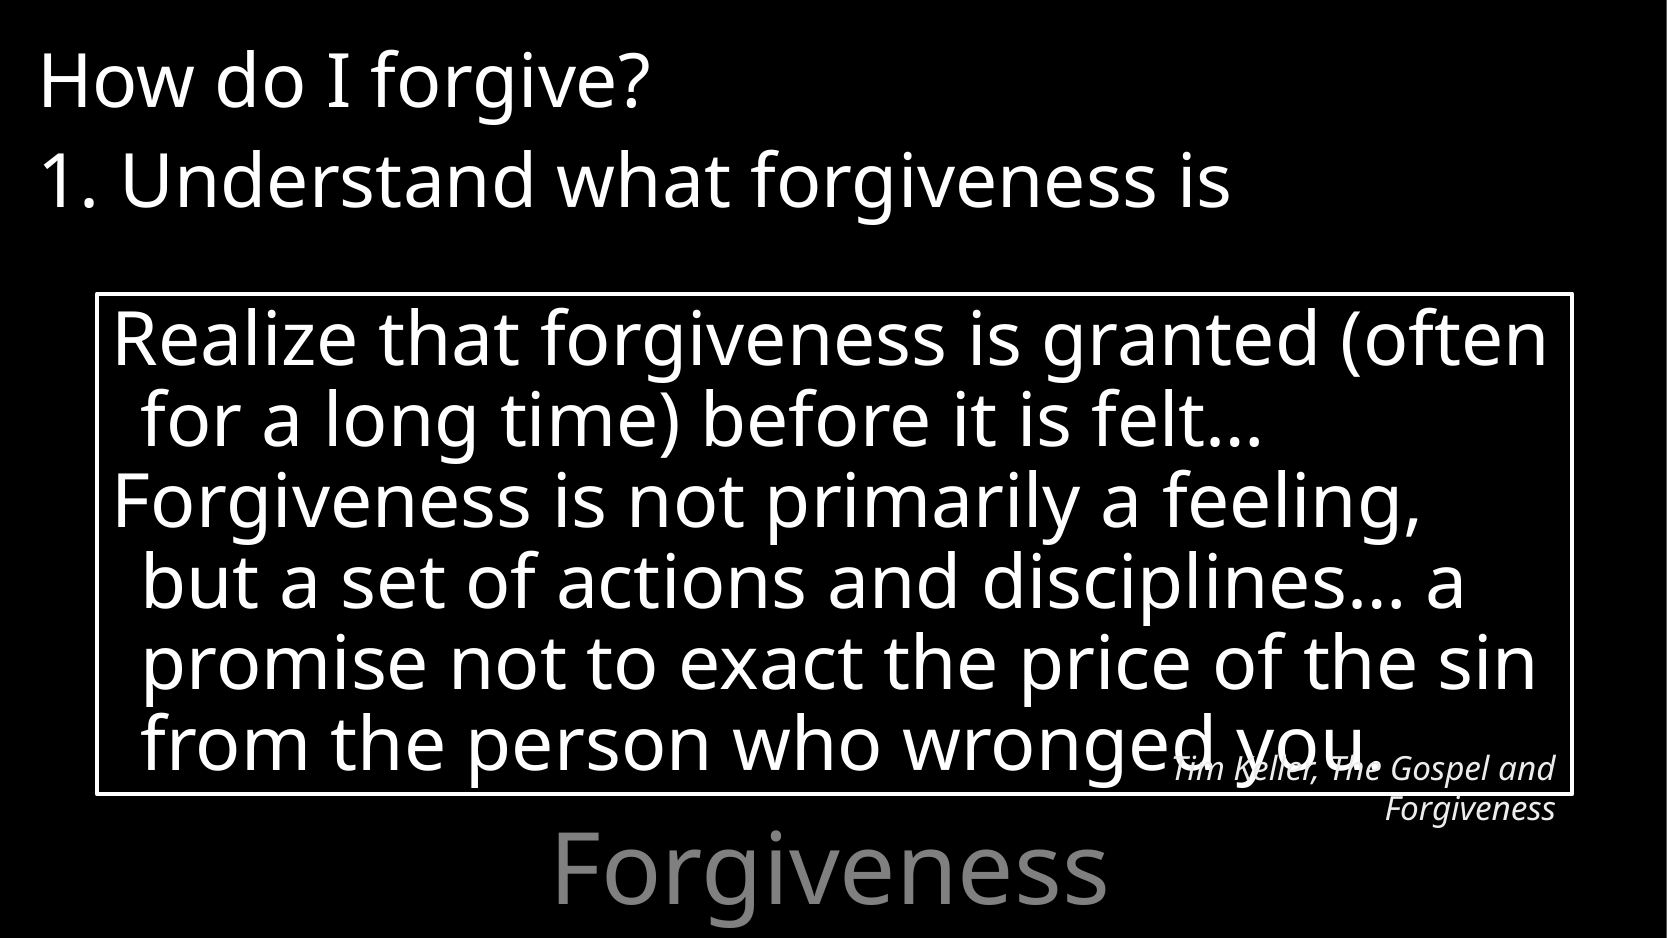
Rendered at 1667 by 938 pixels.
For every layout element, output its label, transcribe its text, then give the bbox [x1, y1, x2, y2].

title Forgiveness [10, 807, 1650, 923]
text_box Realize that forgiveness is granted (often for a long time) before it is felt… Forgiveness is not primarily a feeling, but a set of actions and disciplines… a promise not to exact the price of the sin from the person who wronged you. [97, 293, 1573, 795]
text_box Tim Keller, The Gospel and Forgiveness [984, 739, 1571, 835]
list How do I forgive? 1. Understand what forgiveness is [21, 30, 1648, 792]
